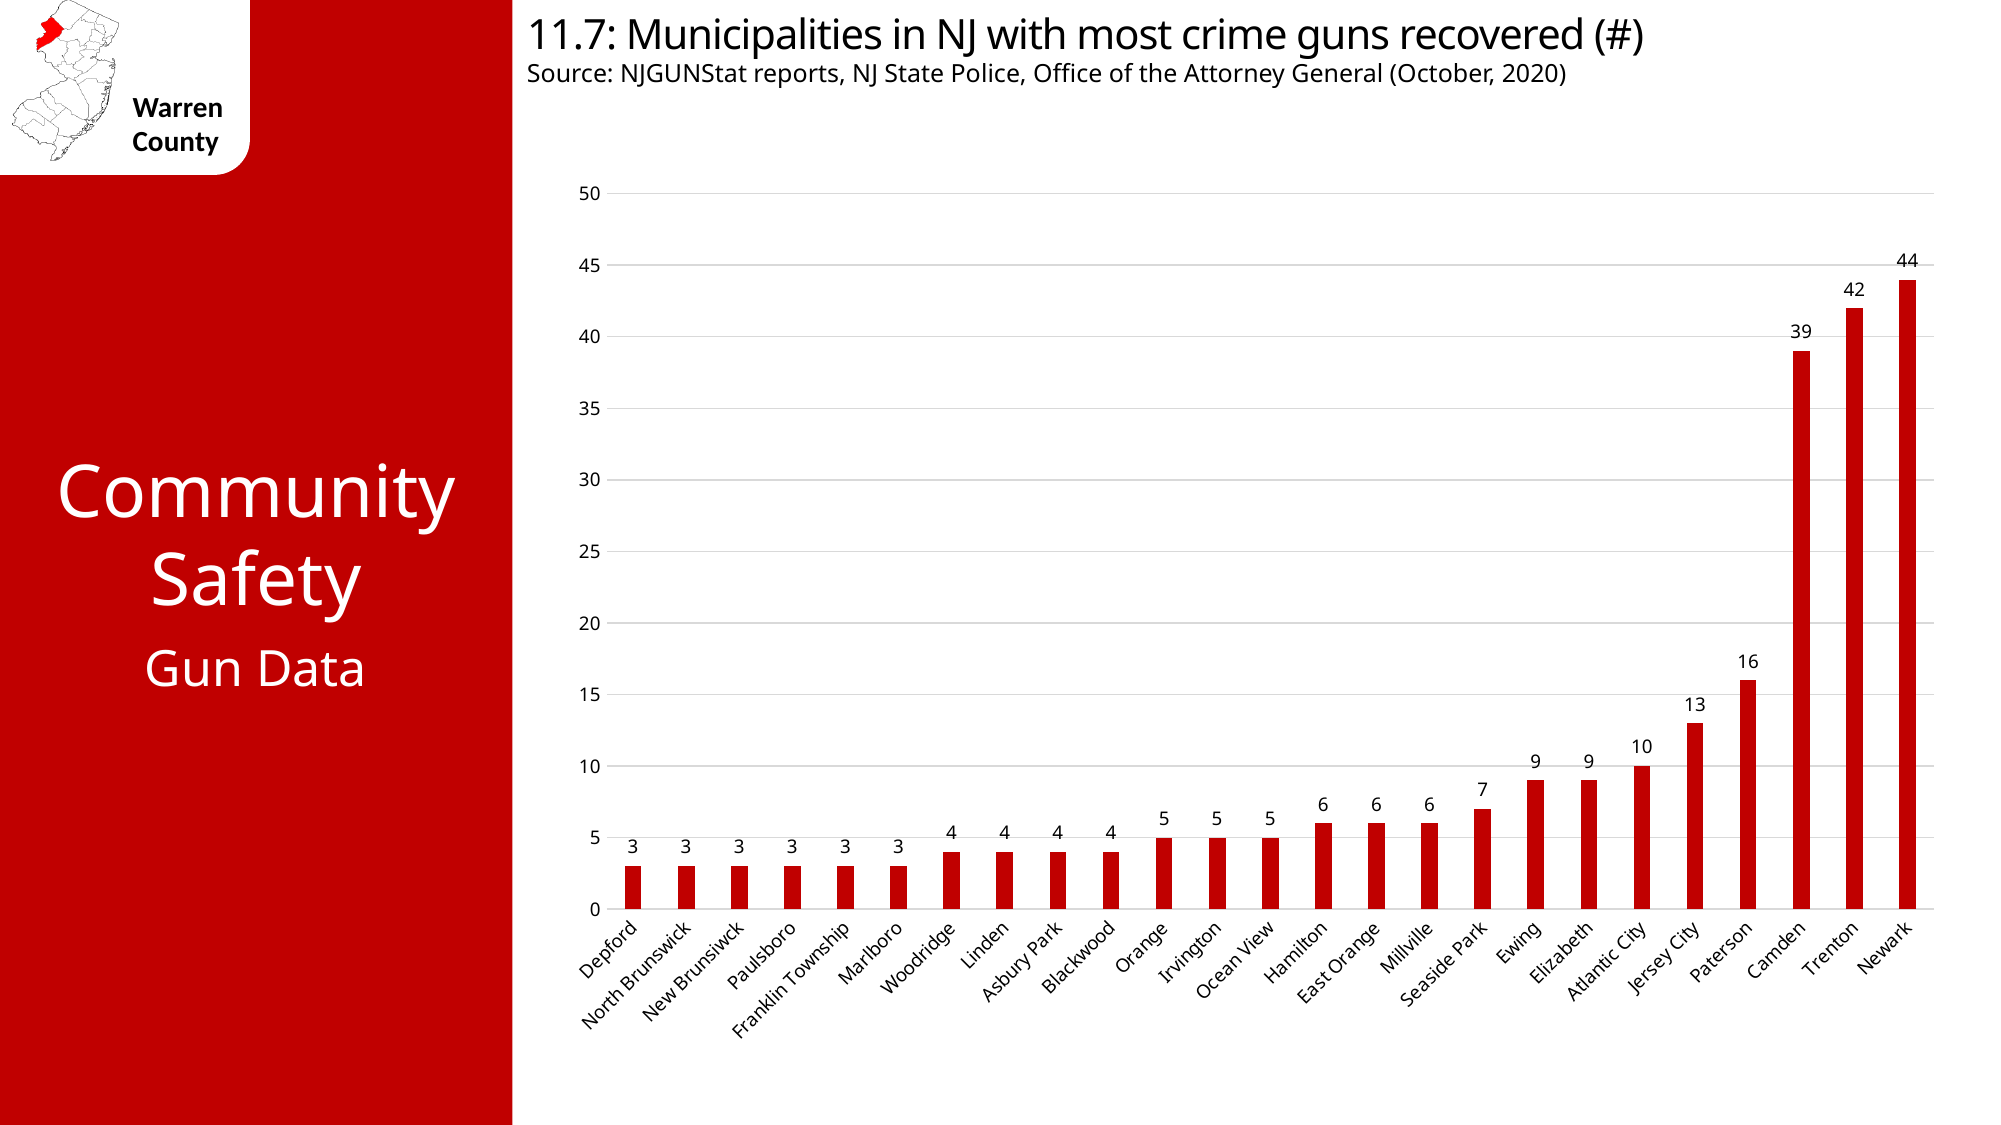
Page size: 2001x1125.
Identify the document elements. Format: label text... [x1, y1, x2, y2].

text_box 11.7: Municipalities in NJ with most crime guns recovered (#) [512, 0, 1992, 65]
picture [12, 0, 119, 161]
text_box Community Safety [0, 437, 513, 628]
text_box Gun Data [0, 629, 512, 704]
text_box Source: NJGUNStat reports, NJ State Police, Office of the Attorney General (October, 2020) [512, 50, 1891, 95]
chart [544, 162, 1963, 1063]
